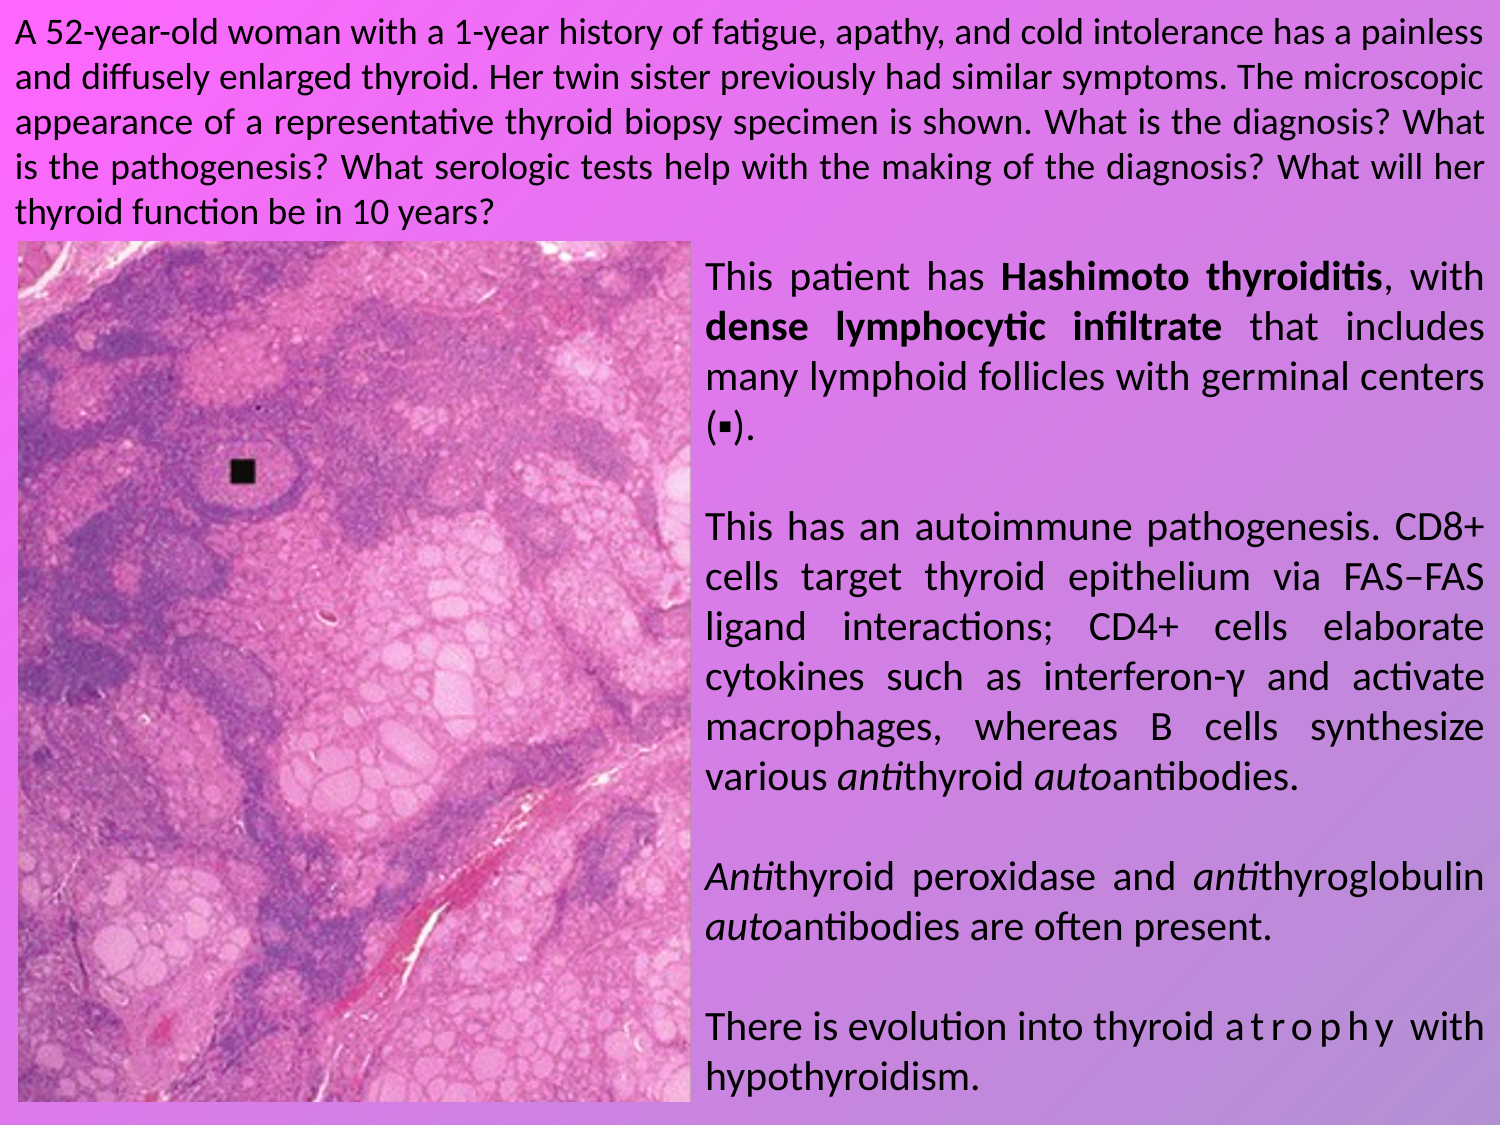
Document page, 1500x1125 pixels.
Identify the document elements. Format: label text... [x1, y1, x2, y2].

picture [18, 240, 691, 1102]
text_box A 52-year-old woman with a 1-year history of fatigue, apathy, and cold intolerance has a painless and diffusely enlarged thyroid. Her twin sister previously had similar symptoms. The microscopic appearance of a representative thyroid biopsy specimen is shown. What is the diagnosis? What is the pathogenesis? What serologic tests help with the making of the diagnosis? What will her thyroid function be in 10 years? [0, 0, 1500, 240]
text_box This patient has Hashimoto thyroiditis, with dense lymphocytic infiltrate that includes many lymphoid follicles with germinal centers (▪). This has an autoimmune pathogenesis. CD8+ cells target thyroid epithelium via FAS–FAS ligand interactions; CD4+ cells elaborate cytokines such as interferon-γ and activate macrophages, whereas B cells synthesize various antithyroid autoantibodies. Antithyroid peroxidase and antithyroglobulin autoantibodies are often present. There is evolution into thyroid atrophy with hypothyroidism. [691, 241, 1500, 1107]
